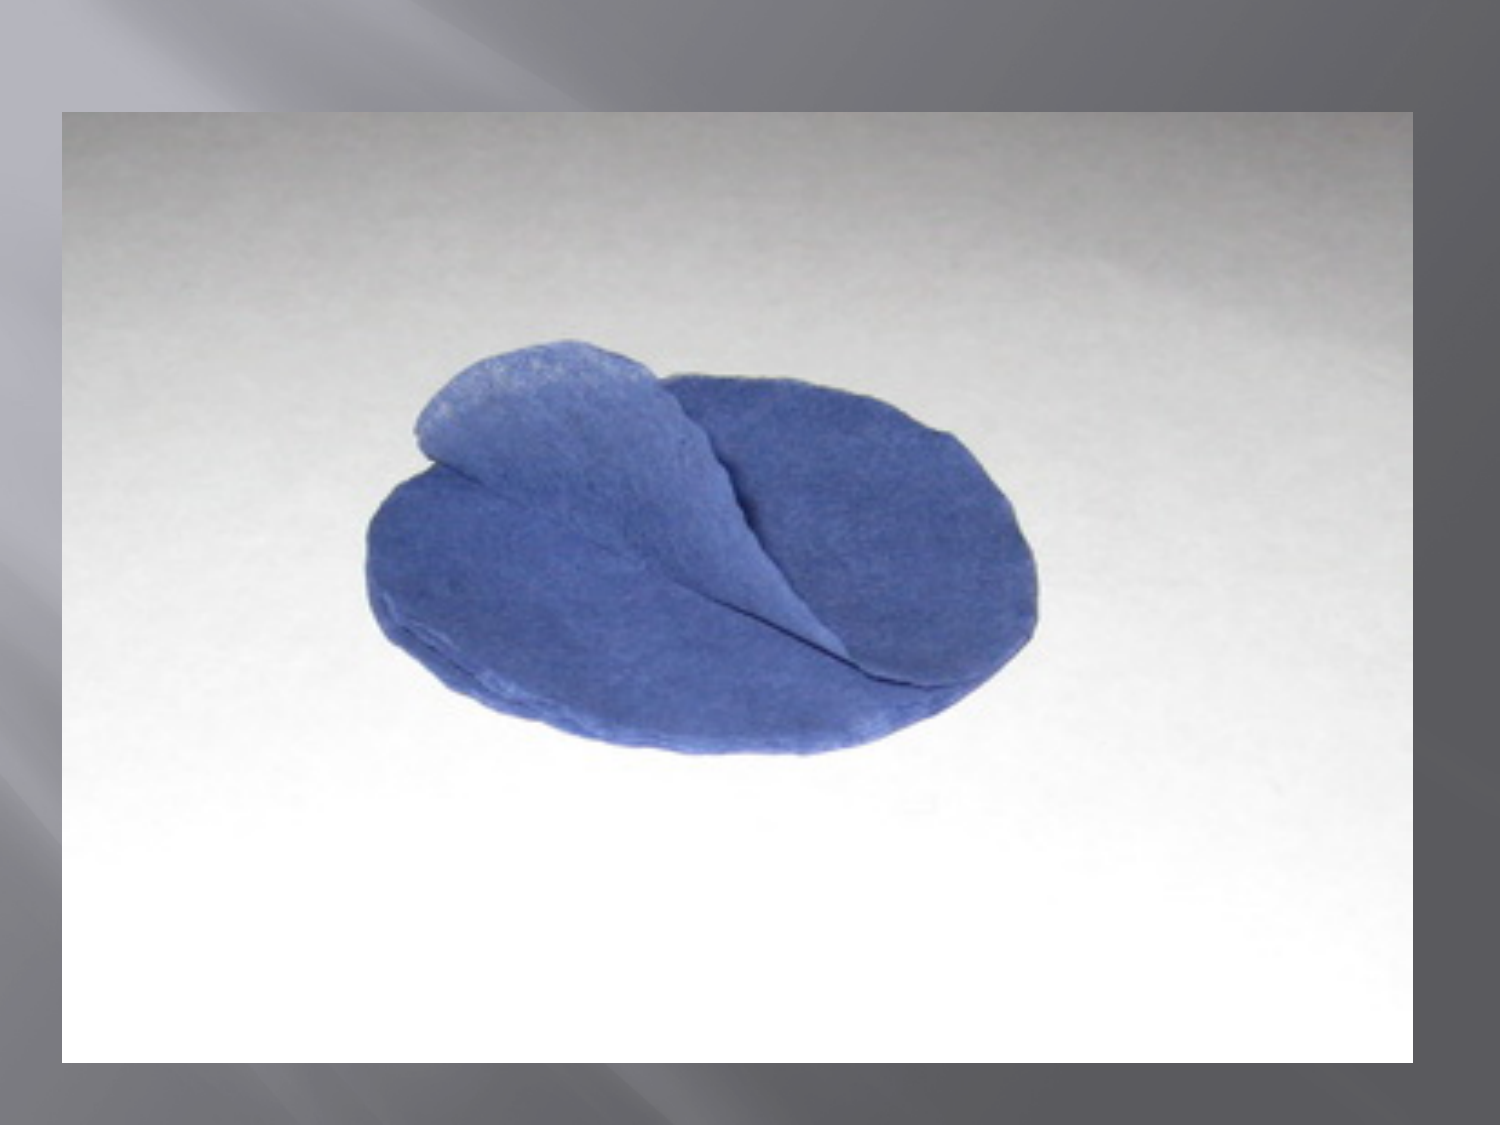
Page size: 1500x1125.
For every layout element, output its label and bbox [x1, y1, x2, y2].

picture [62, 112, 1413, 1063]
